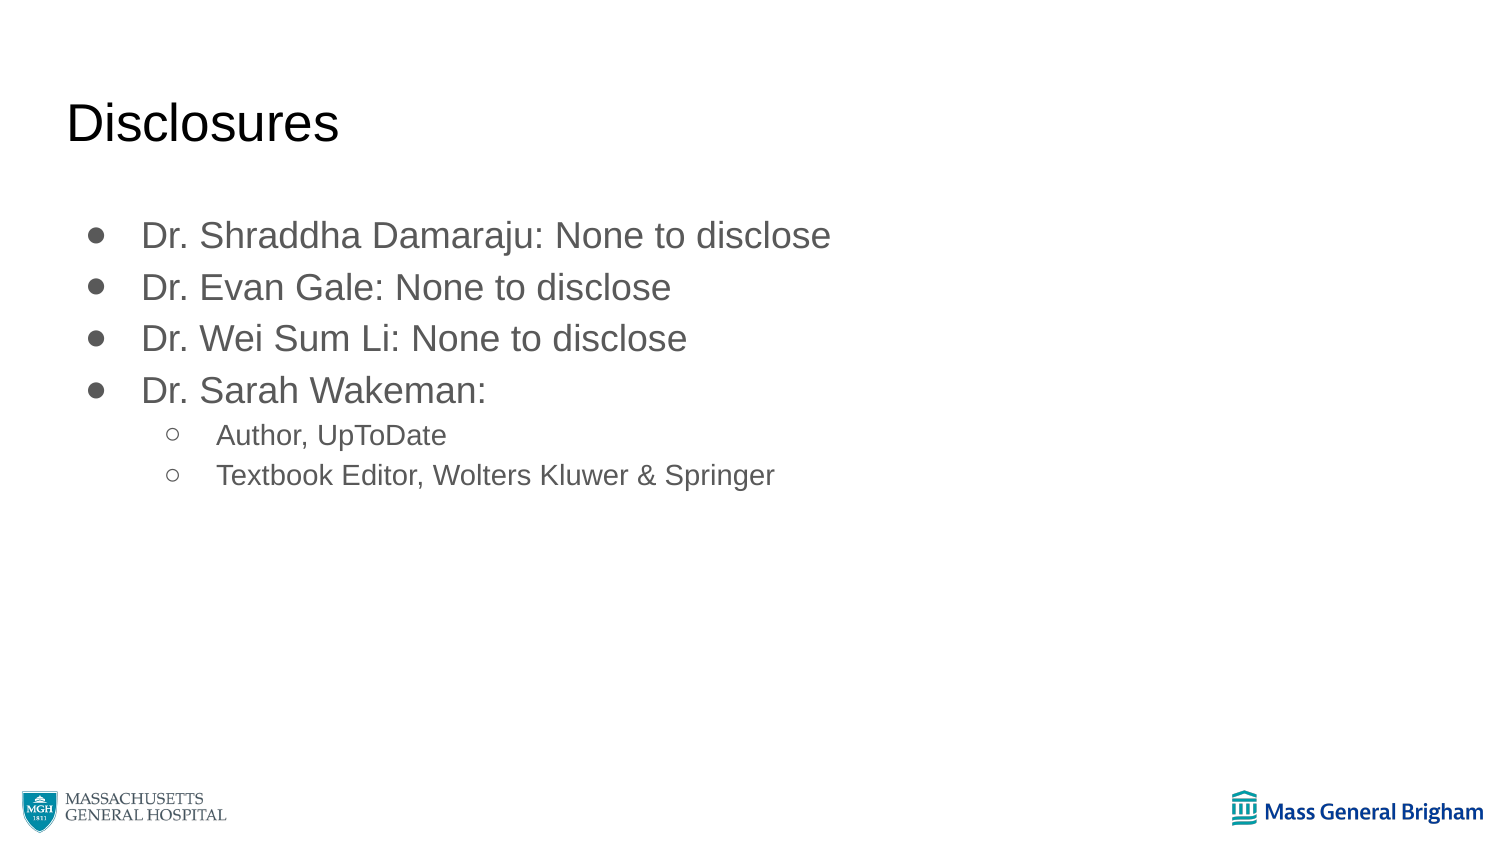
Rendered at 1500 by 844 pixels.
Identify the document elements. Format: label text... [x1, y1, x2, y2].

title Disclosures [51, 72, 1449, 167]
picture [1229, 787, 1486, 829]
picture [0, 750, 259, 844]
list Dr. Shraddha Damaraju: None to disclose Dr. Evan Gale: None to disclose Dr. Wei Sum Li: None to disclose Dr. Sarah Wakeman: Author, UpToDate Textbook Editor, Wolters Kluwer & Springer [51, 189, 1449, 750]
